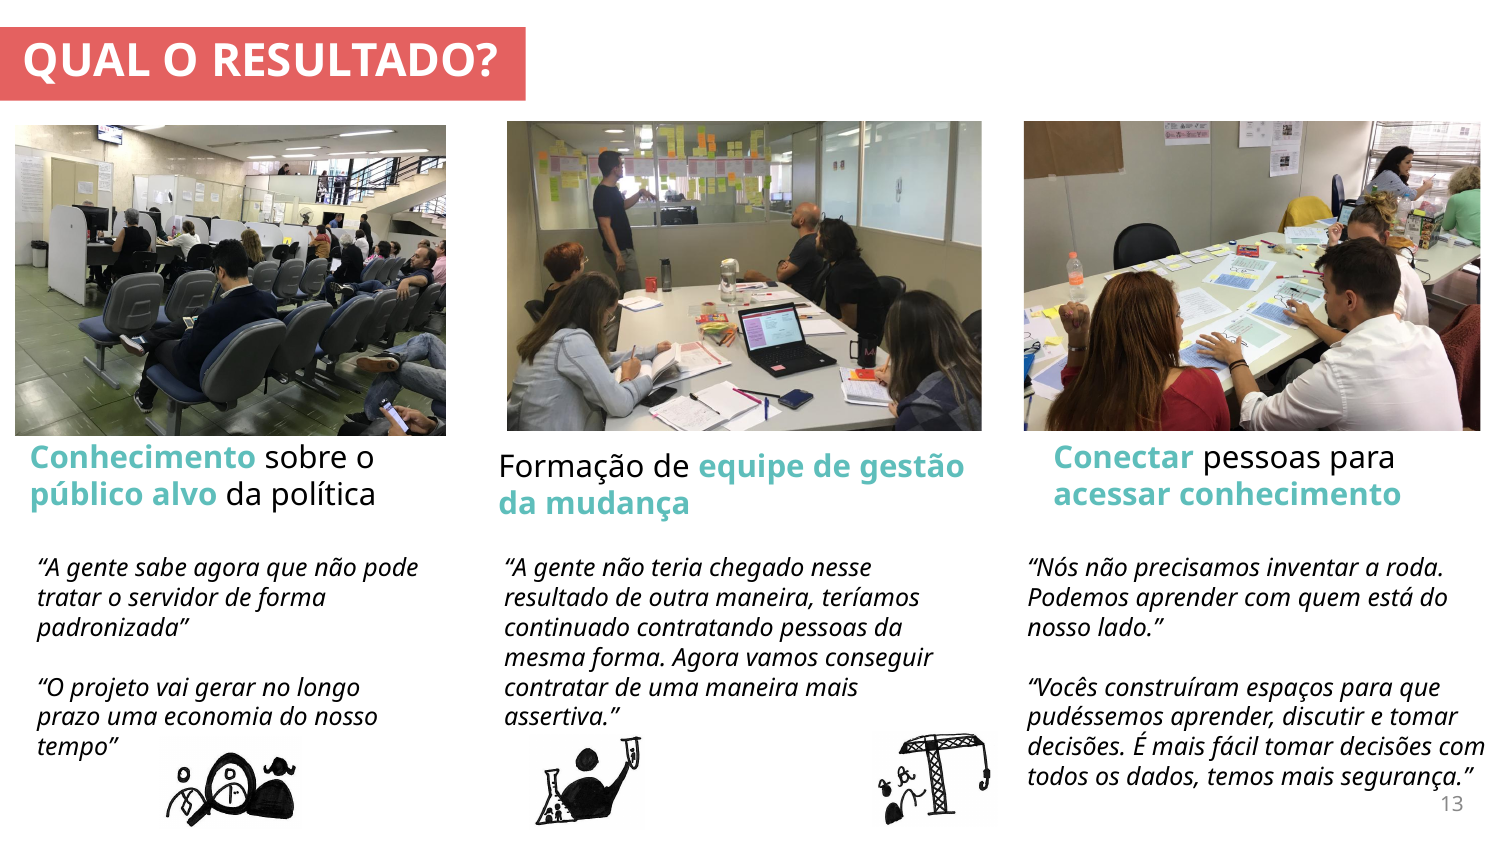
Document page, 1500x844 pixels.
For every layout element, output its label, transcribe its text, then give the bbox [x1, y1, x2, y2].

text_box Conectar pessoas para acessar conhecimento [1023, 422, 1500, 515]
text_box Formação de equipe de gestão da mudança [468, 430, 988, 537]
picture [1023, 121, 1481, 432]
text_box “A gente sabe agora que não pode tratar o servidor de forma padronizada” “O projeto vai gerar no longo prazo uma economia do nosso tempo” [22, 536, 440, 763]
text_box Conhecimento sobre o público alvo da política [0, 422, 500, 574]
picture [14, 125, 447, 436]
text_box “Nós não precisamos inventar a roda. Podemos aprender com quem está do nosso lado.” “Vocês construíram espaços para que pudéssemos aprender, discutir e tomar decisões. É mais fácil tomar decisões com todos os dados, temos mais segurança.” [997, 536, 1500, 844]
picture [529, 734, 645, 830]
text_box “A gente não teria chegado nesse resultado de outra maneira, teríamos continuado contratando pessoas da mesma forma. Agora vamos conseguir contratar de uma maneira mais assertiva.” [474, 536, 994, 750]
picture [506, 121, 982, 432]
text_box QUAL O RESULTADO? [11, 25, 679, 100]
picture [872, 731, 998, 828]
text_box [0, 27, 526, 101]
picture [159, 735, 303, 829]
slide_number 13 [1125, 782, 1475, 827]
